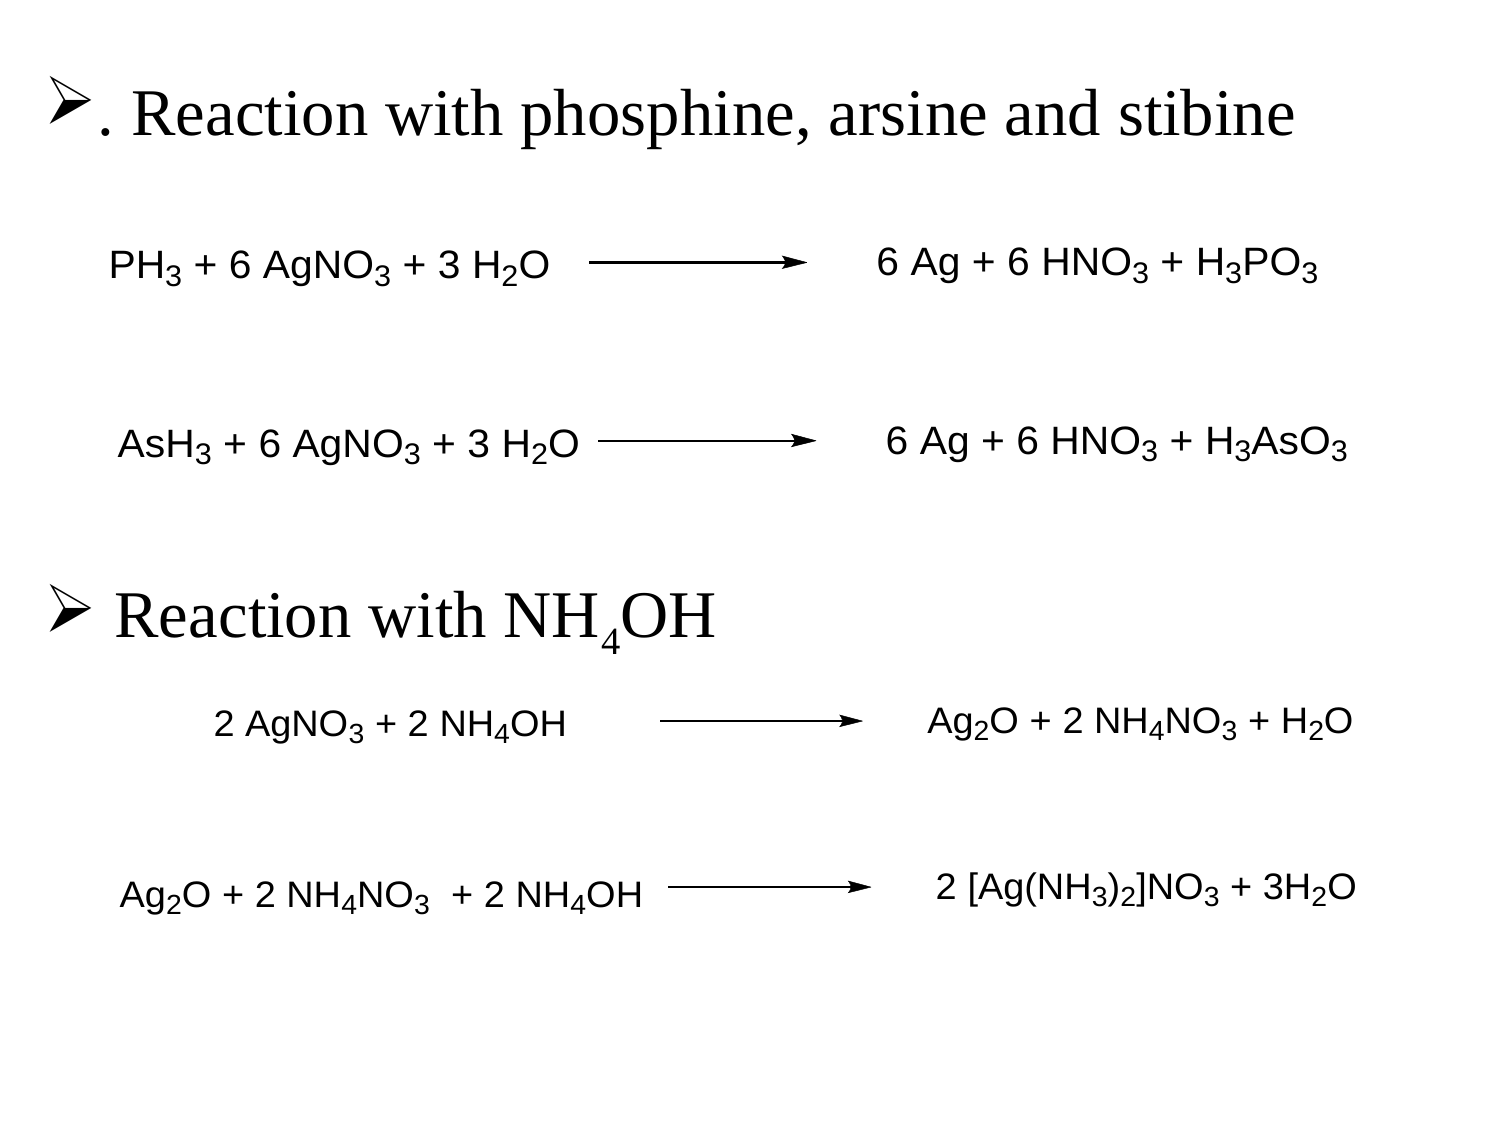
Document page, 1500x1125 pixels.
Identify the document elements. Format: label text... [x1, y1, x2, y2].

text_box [100, 231, 1355, 479]
text_box Reaction with NH4OH [29, 562, 1500, 750]
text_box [111, 692, 1364, 929]
text_box . Reaction with phosphine, arsine and stibine [29, 54, 1500, 243]
